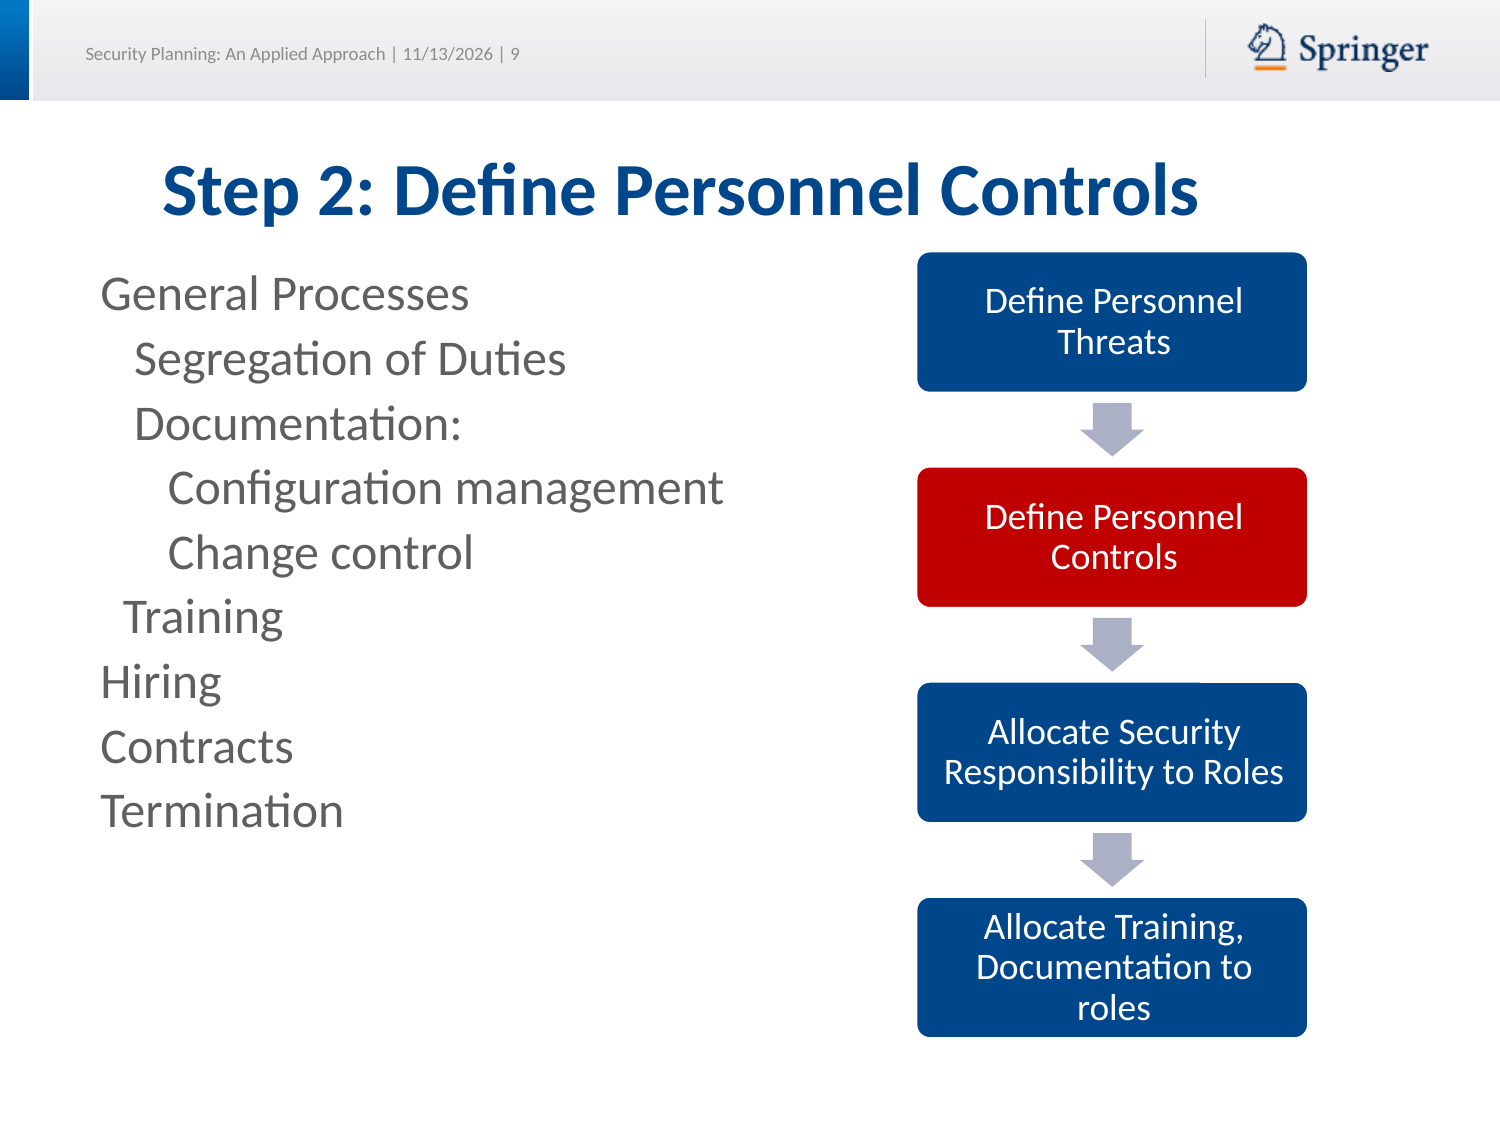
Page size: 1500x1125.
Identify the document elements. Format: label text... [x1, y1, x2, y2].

list General Processes Segregation of Duties Documentation: Configuration management Change control Training Hiring Contracts Termination [100, 275, 750, 1065]
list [787, 249, 1438, 1040]
picture [33, 0, 1500, 101]
title Step 2: Define Personnel Controls [162, 150, 1500, 233]
